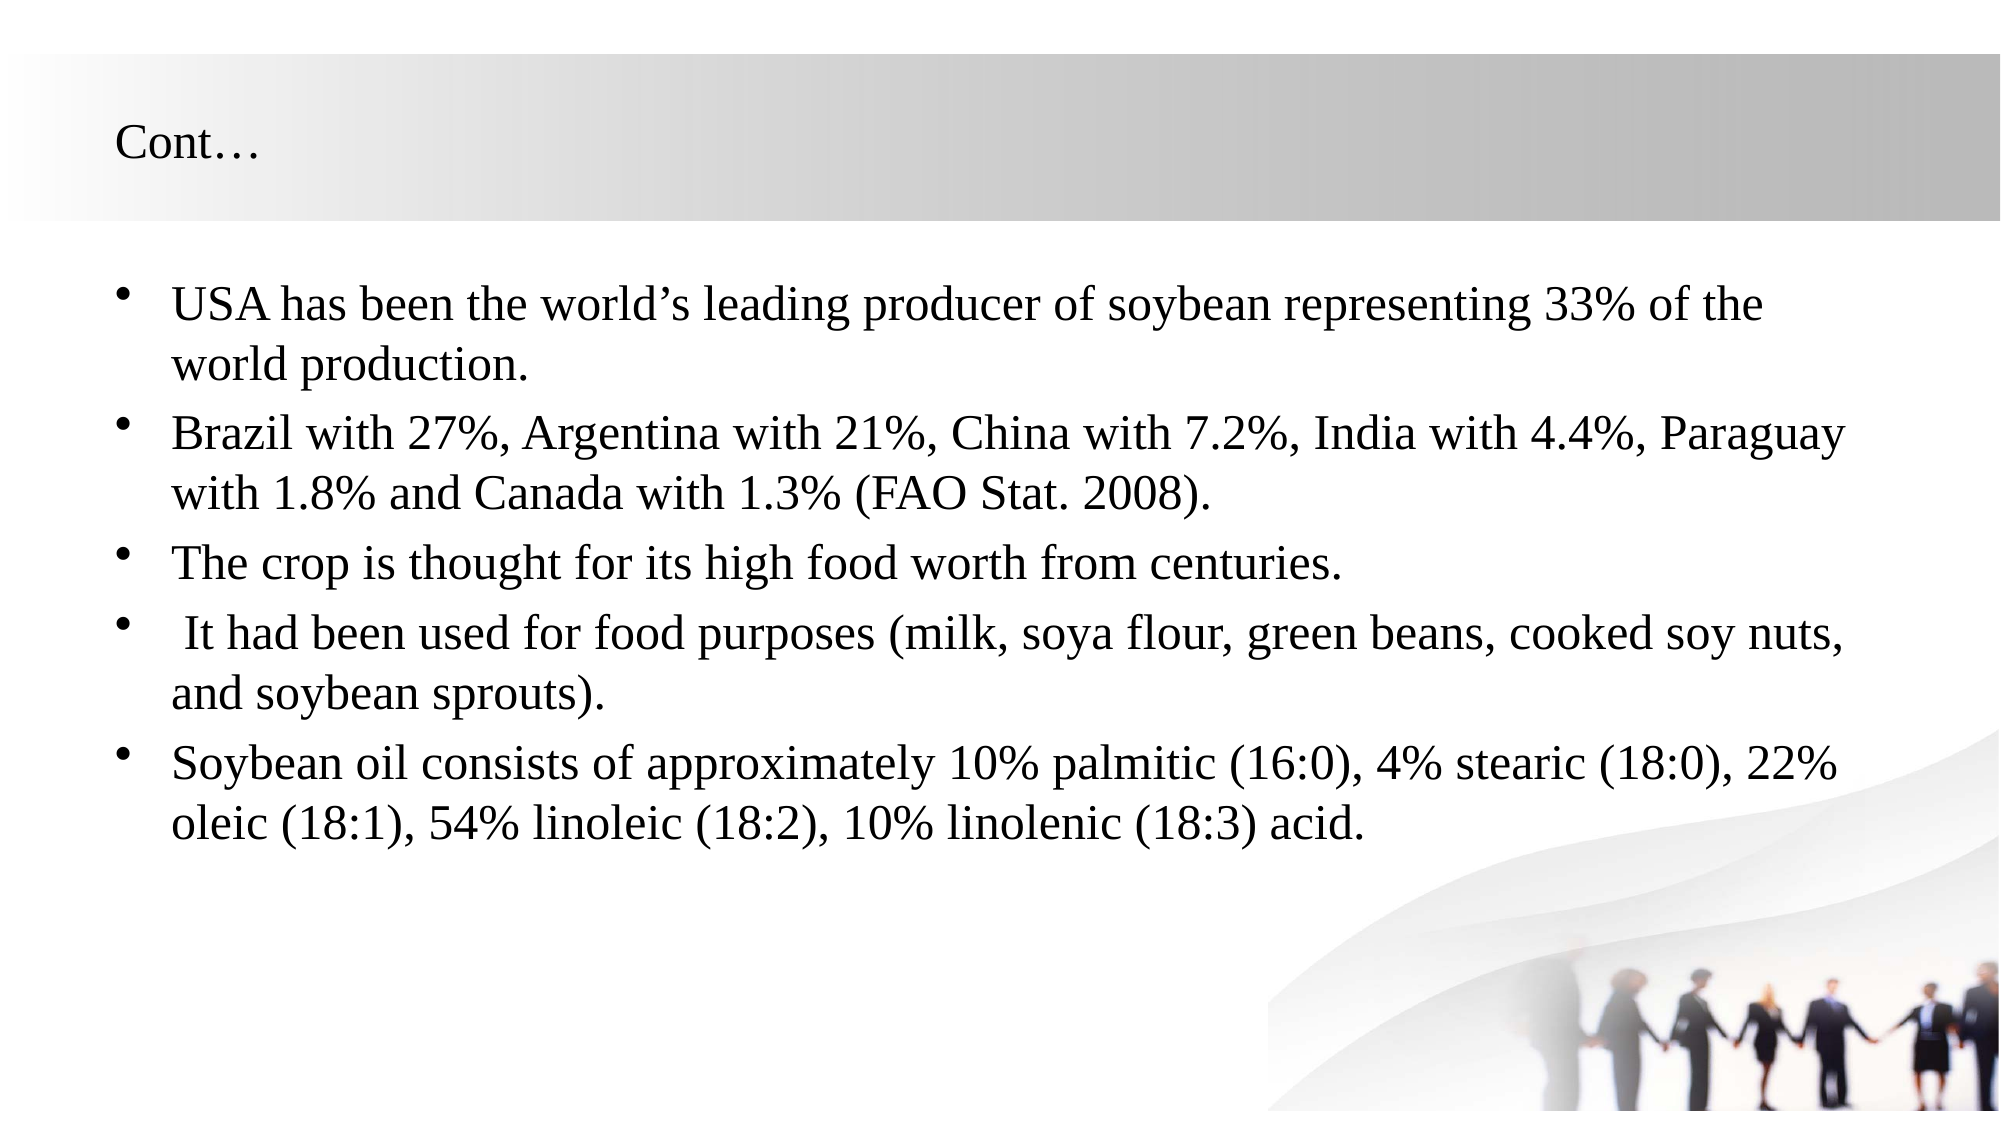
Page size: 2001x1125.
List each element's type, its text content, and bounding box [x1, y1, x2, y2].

title Cont… [99, 44, 1901, 233]
list USA has been the world’s leading producer of soybean representing 33% of the world production. Brazil with 27%, Argentina with 21%, China with 7.2%, India with 4.4%, Paraguay with 1.8% and Canada with 1.3% (FAO Stat. 2008). The crop is thought for its high food worth from centuries. It had been used for food purposes (milk, soya flour, green beans, cooked soy nuts, and soybean sprouts). Soybean oil consists of approximately 10% palmitic (16:0), 4% stearic (18:0), 22% oleic (18:1), 54% linoleic (18:2), 10% linolenic (18:3) acid. [99, 262, 1901, 1006]
picture [1268, 728, 1999, 1111]
